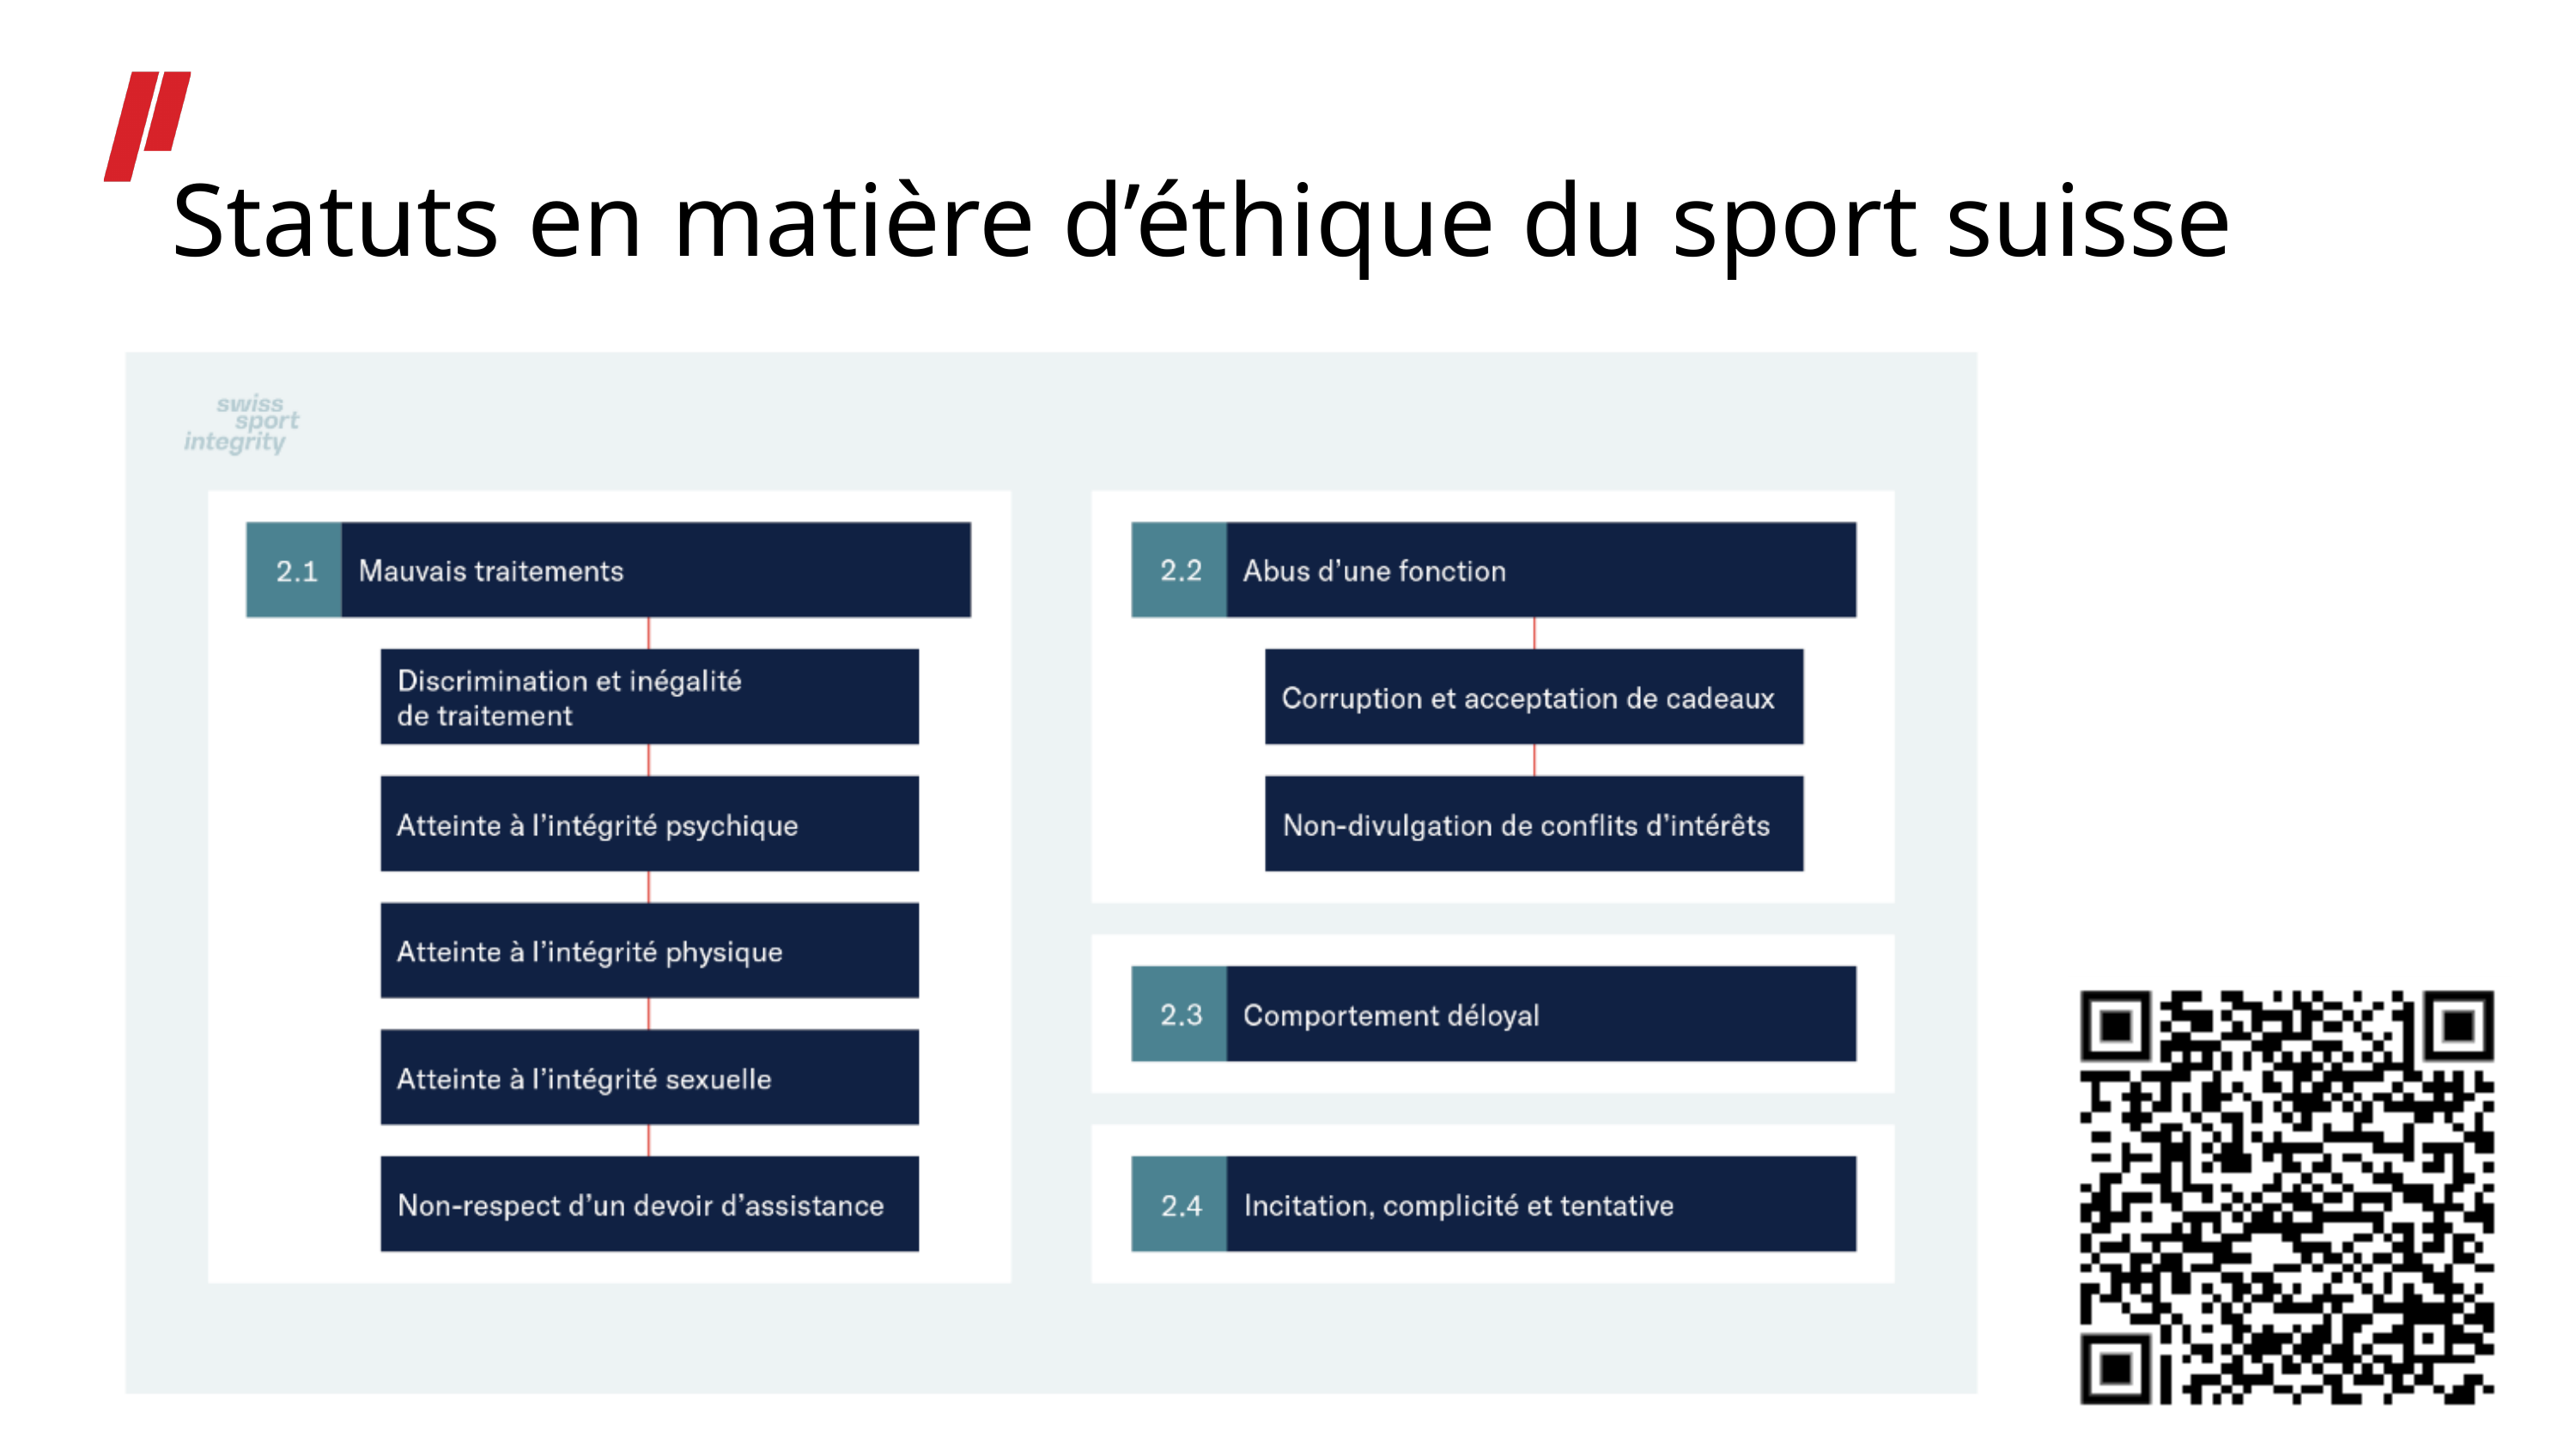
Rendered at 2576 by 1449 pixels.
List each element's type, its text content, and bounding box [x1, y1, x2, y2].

picture [2068, 975, 2512, 1414]
title Statuts en matière d’éthique du sport suisse [103, 162, 2302, 324]
text_box [103, 71, 191, 182]
picture [117, 336, 1994, 1406]
